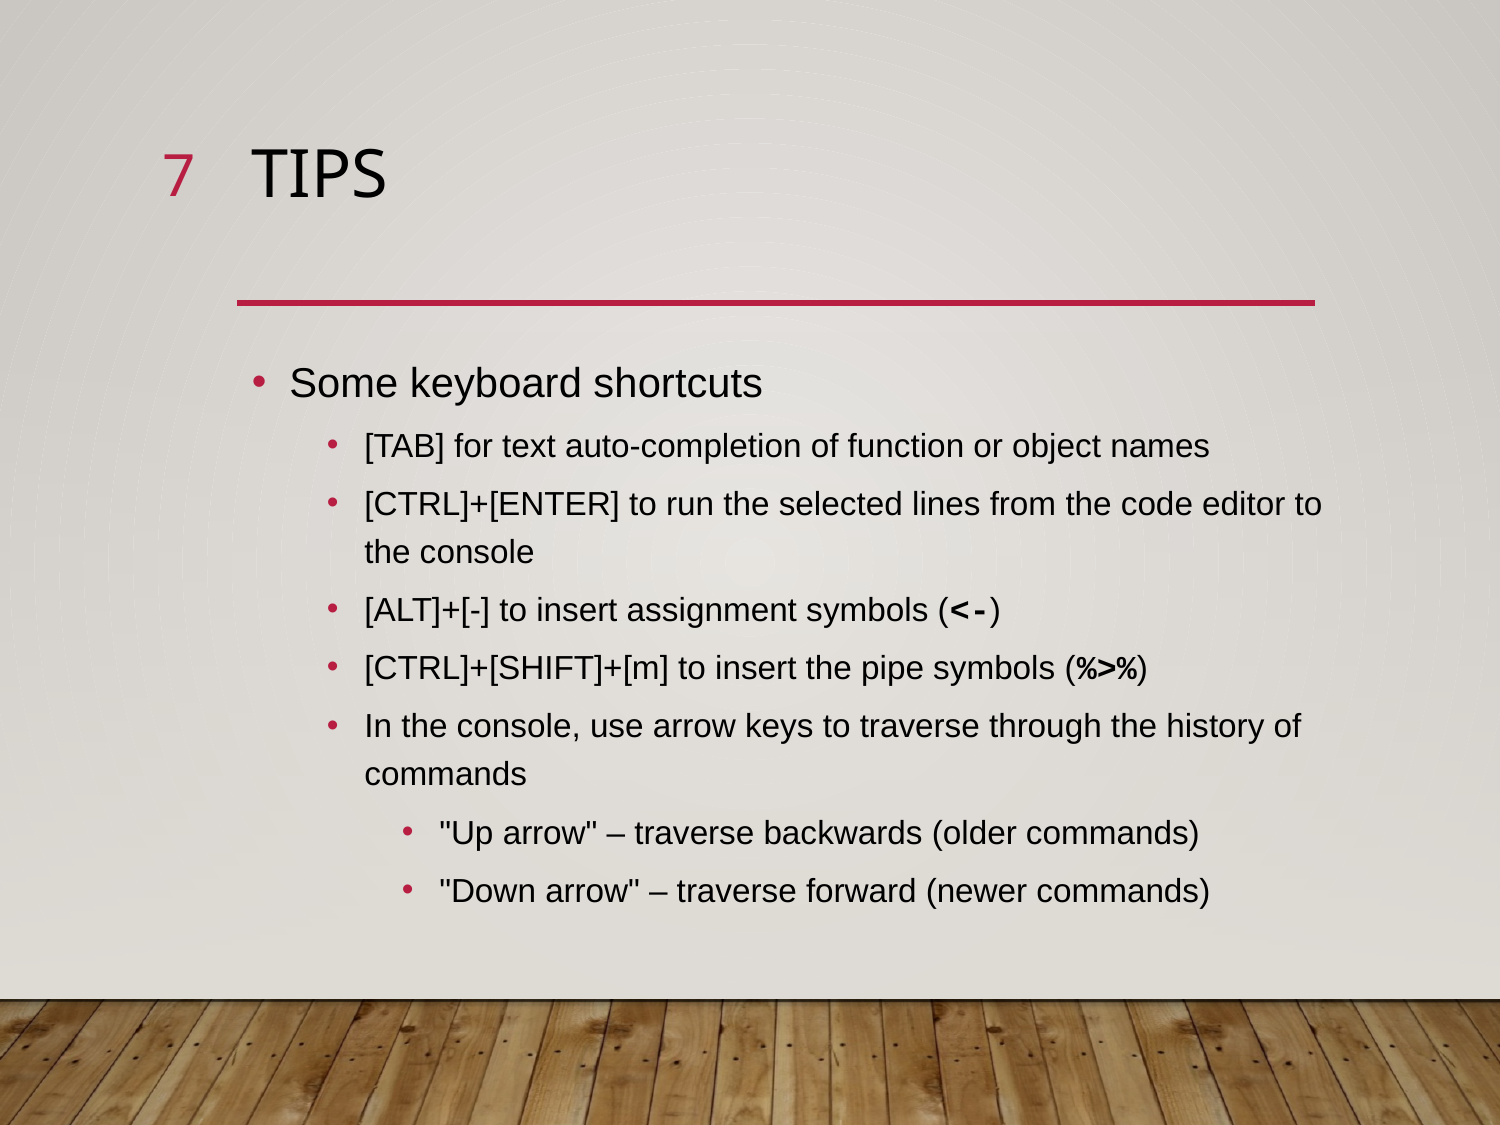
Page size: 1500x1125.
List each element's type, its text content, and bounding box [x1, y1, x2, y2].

picture [0, 999, 1500, 1125]
title Tips [236, 131, 1315, 305]
list Some keyboard shortcuts [TAB] for text auto-completion of function or object names [CTRL]+[ENTER] to run the selected lines from the code editor to the console [ALT]+[-] to insert assignment symbols (<-) [CTRL]+[SHIFT]+[m] to insert the pipe symbols (%>%) In the console, use arrow keys to traverse through the history of commands "Up arrow" – traverse backwards (older commands) "Down arrow" – traverse forward (newer commands) [236, 338, 1388, 981]
slide_number 7 [80, 131, 211, 214]
